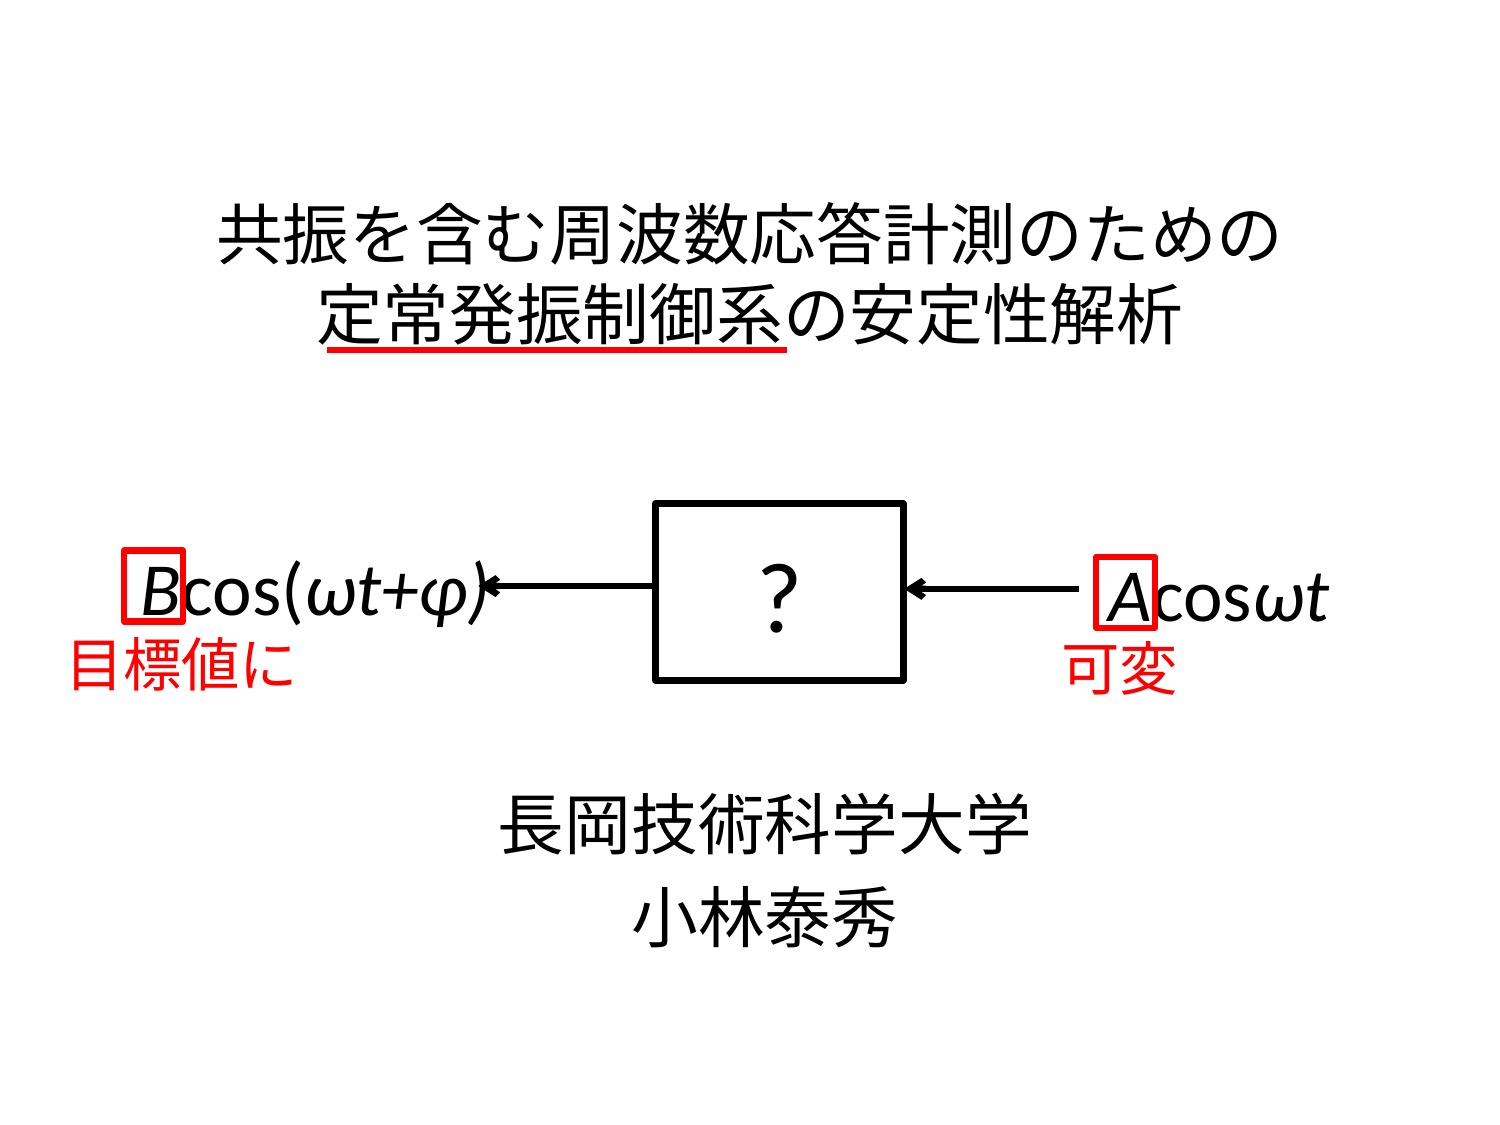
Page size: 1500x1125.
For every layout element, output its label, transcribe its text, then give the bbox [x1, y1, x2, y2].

text_box [1094, 555, 1157, 625]
subtitle 長岡技術科学大学 小林泰秀 [64, 775, 1465, 1063]
text_box 可変 [1046, 625, 1193, 710]
title 共振を含む周波数応答計測のための 定常発振制御系の安定性解析 [0, 149, 1500, 398]
text_box Bcos(ωt+φ) [126, 532, 506, 638]
text_box 目標値に [50, 621, 313, 706]
text_box ? [653, 501, 906, 683]
text_box [904, 581, 1080, 597]
text_box [122, 549, 185, 621]
text_box Acosωt [1094, 538, 1345, 644]
